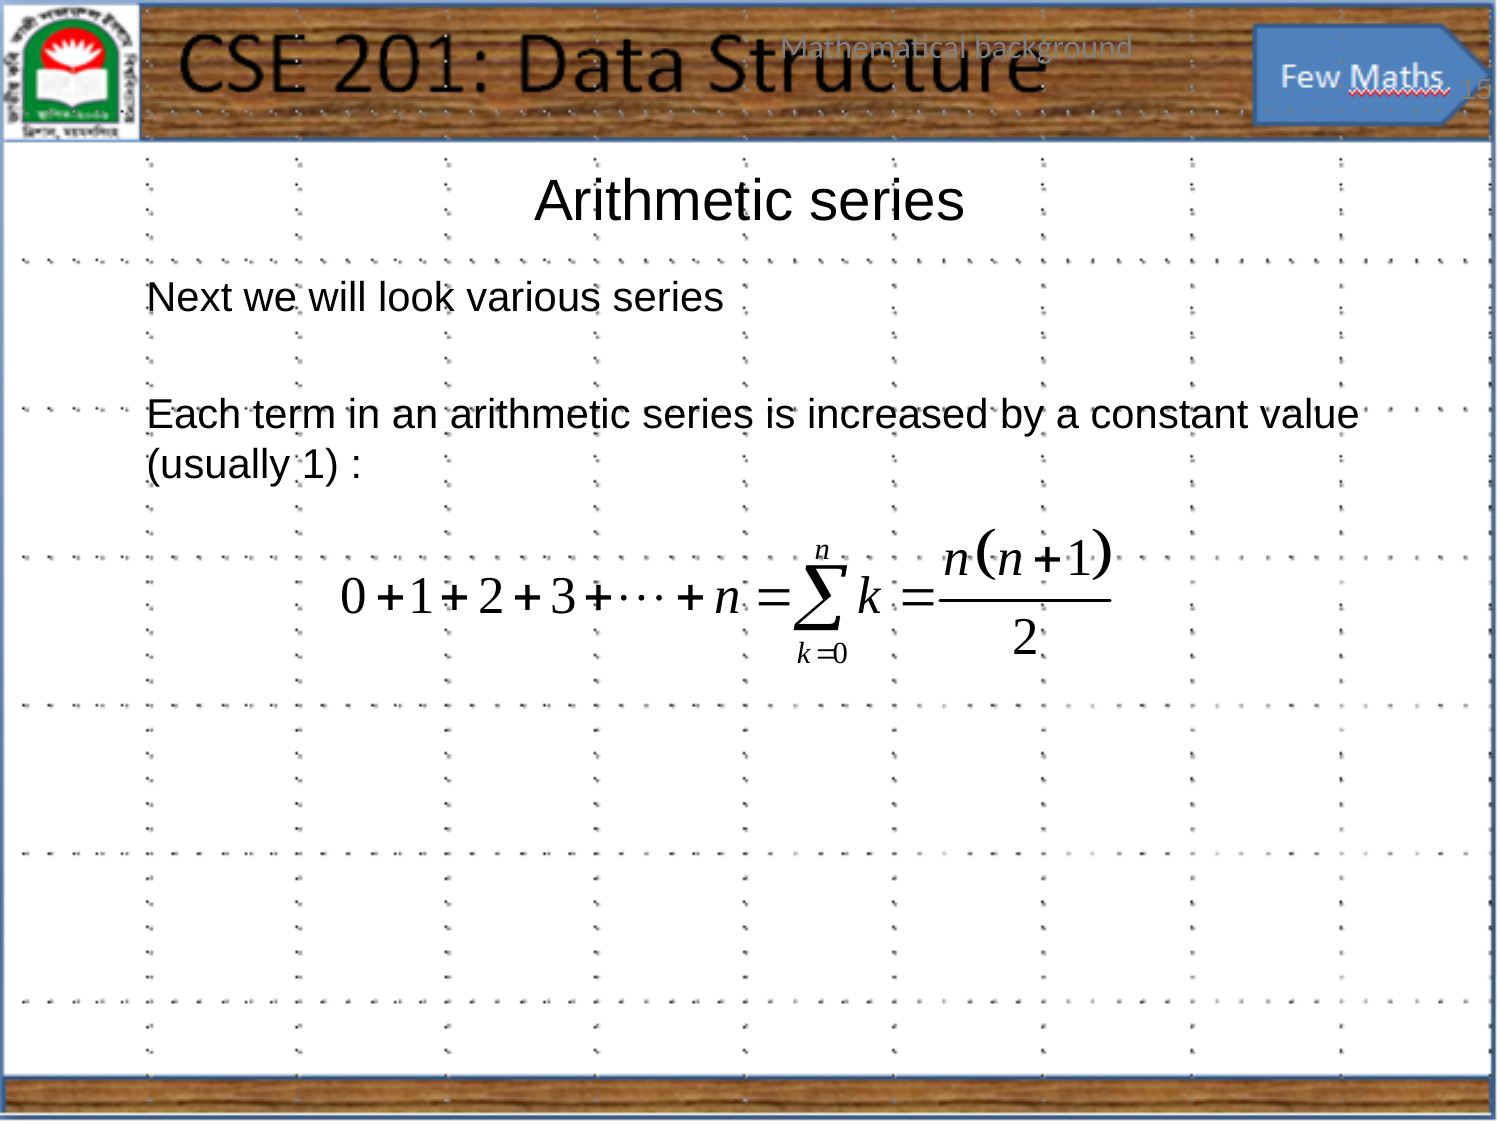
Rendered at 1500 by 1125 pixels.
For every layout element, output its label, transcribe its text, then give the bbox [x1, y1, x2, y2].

list Next we will look various series Each term in an arithmetic series is increased by a constant value (usually 1) : [74, 291, 1426, 1006]
picture [0, 0, 1500, 1125]
title Arithmetic series [74, 103, 1426, 291]
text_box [333, 520, 1120, 676]
